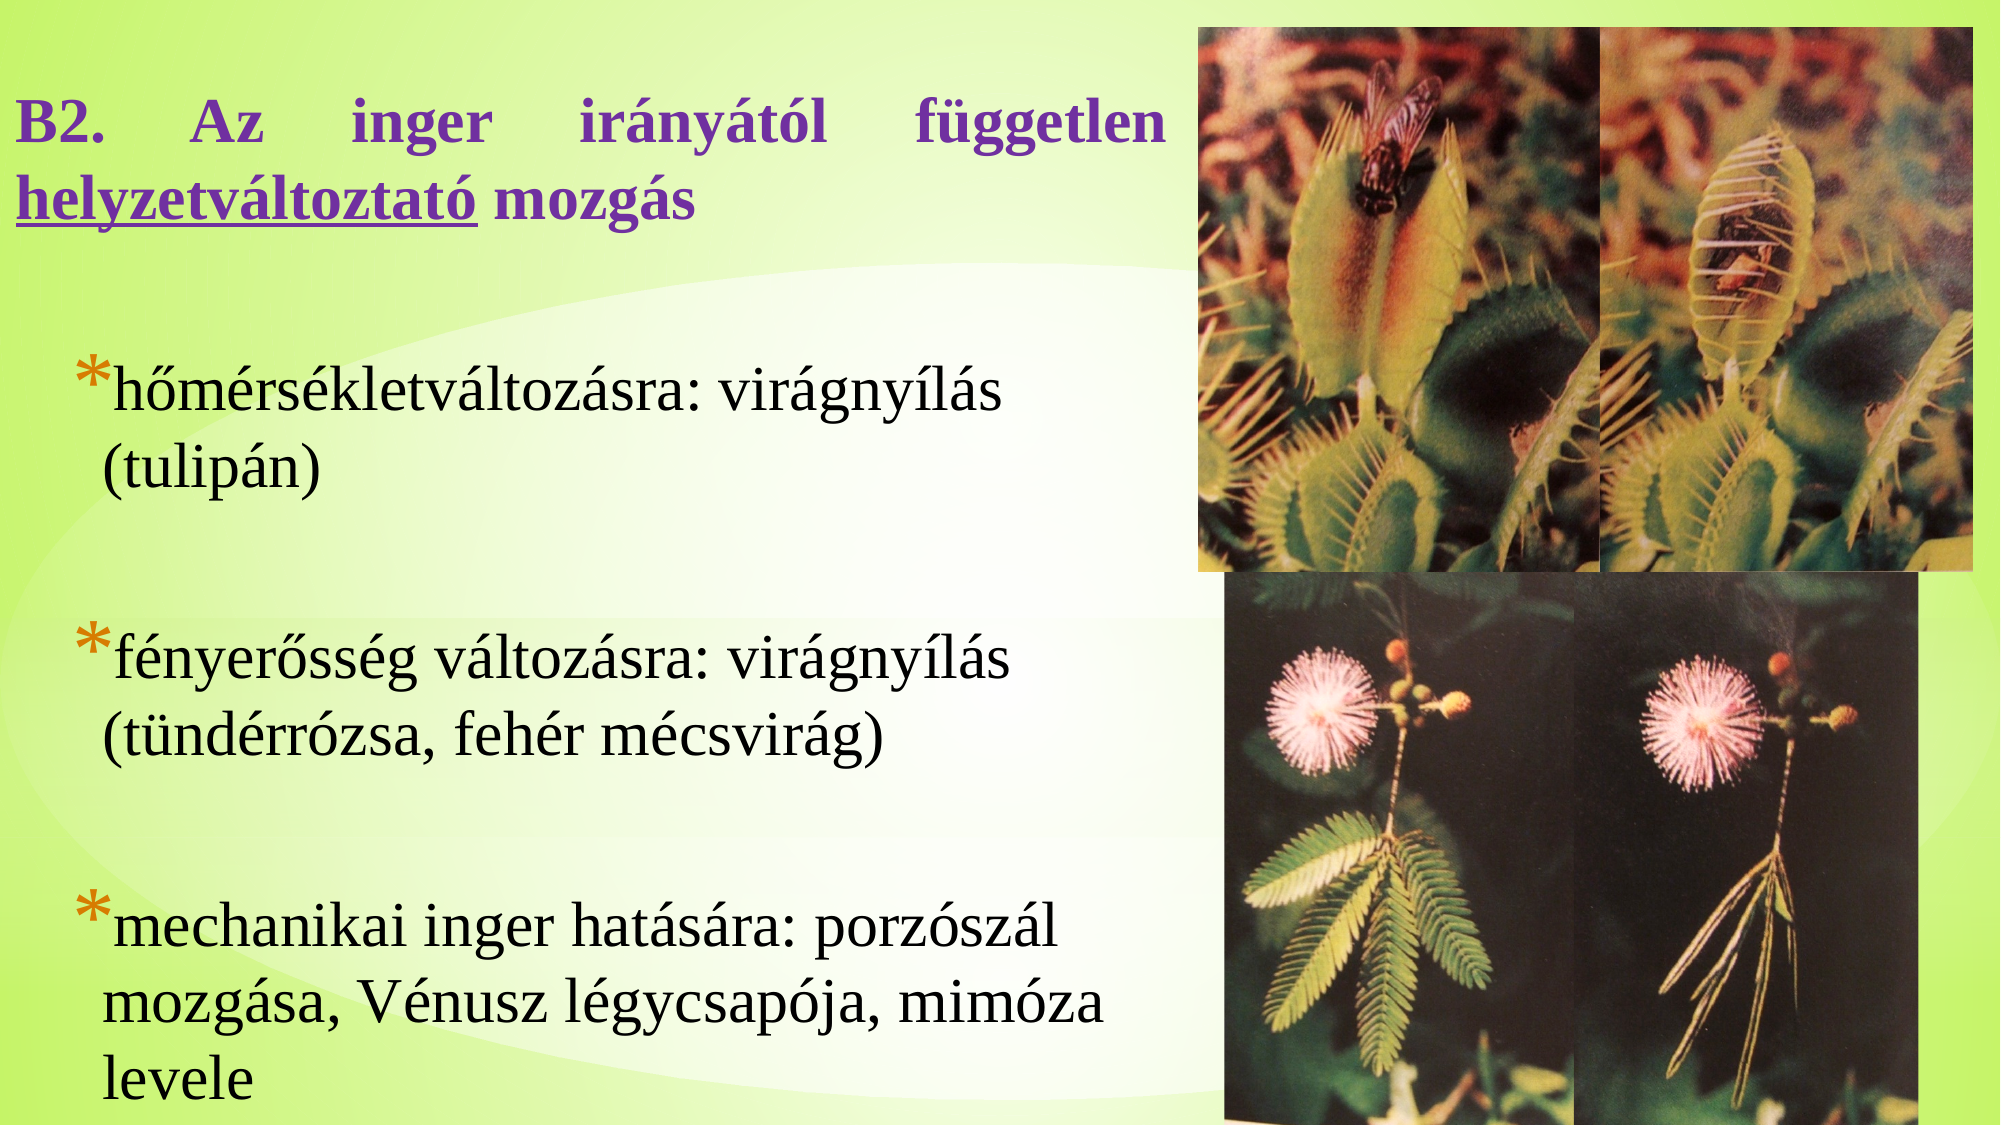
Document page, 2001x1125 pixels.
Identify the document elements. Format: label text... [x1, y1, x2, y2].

picture [1197, 27, 1974, 1125]
list B2. Az inger irányától független helyzetváltoztató mozgás hőmérsékletváltozásra: virágnyílás (tulipán) fényerősség változásra: virágnyílás (tündérrózsa, fehér mécsvirág) mechanikai inger hatására: porzószál mozgása, Vénusz légycsapója, mimóza levele [0, 0, 1184, 1125]
